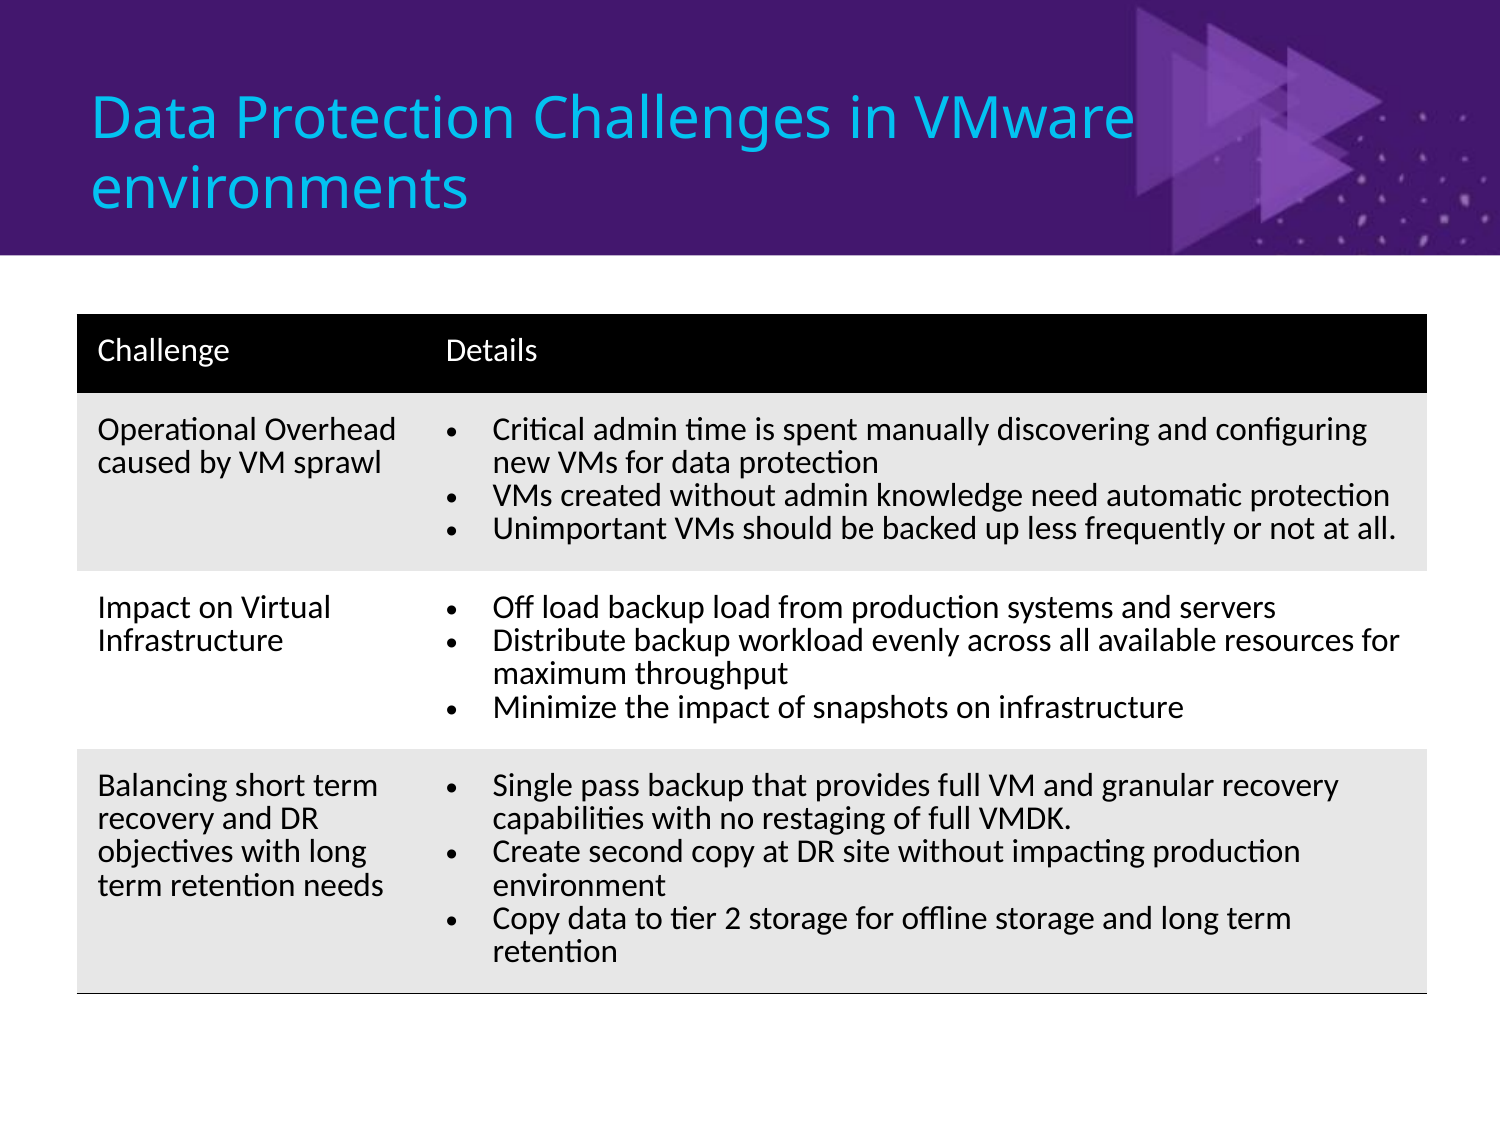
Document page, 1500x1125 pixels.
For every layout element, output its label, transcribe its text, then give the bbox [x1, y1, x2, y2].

title Data Protection Challenges in VMware environments [75, 56, 1425, 244]
table_cell Off load backup load from production systems and servers Distribute backup workload evenly across all available resources for maximum throughput Minimize the impact of snapshots on infrastructure [425, 571, 1427, 749]
table_cell Critical admin time is spent manually discovering and configuring new VMs for data protection VMs created without admin knowledge need automatic protection Unimportant VMs should be backed up less frequently or not at all. [425, 393, 1427, 571]
table_cell Impact on Virtual Infrastructure [77, 571, 425, 749]
table_header Challenge [77, 315, 425, 393]
table_cell Balancing short term recovery and DR objectives with long term retention needs [77, 749, 425, 993]
table_cell Operational Overhead caused by VM sprawl [77, 393, 425, 571]
table_header Details [425, 315, 1427, 393]
table_cell Single pass backup that provides full VM and granular recovery capabilities with no restaging of full VMDK. Create second copy at DR site without impacting production environment Copy data to tier 2 storage for offline storage and long term retention [425, 749, 1427, 993]
picture [0, 0, 1500, 255]
